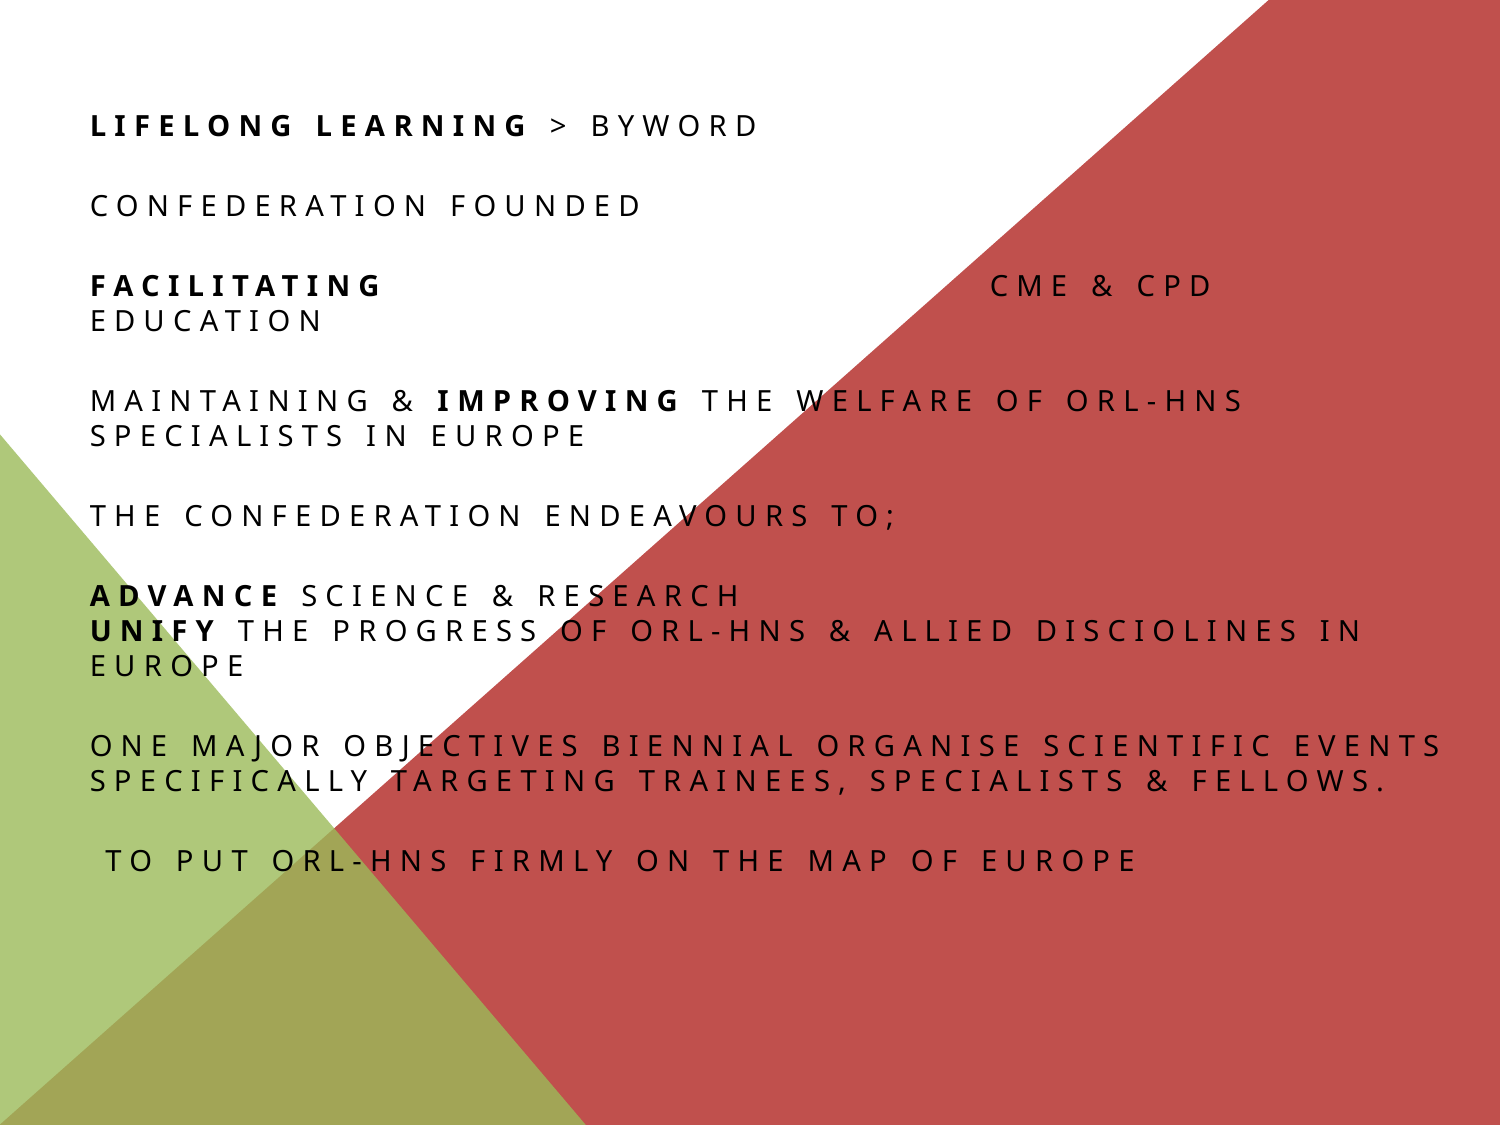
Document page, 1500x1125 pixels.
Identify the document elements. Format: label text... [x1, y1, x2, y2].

text_box lifelong learning > byword Confederation founded facilitating CME & CPD education maintaining & improving the welfare of ORL-HNS specialists in Europe The Confederation endeavours to; advance Science & Research unify the progress of ORL-HNS & allied disciolines in Europe One major objectives biennial organise scientific events specifically targeting trainees, specialists & Fellows. to put orl-hns firmly on the map of Europe [75, 99, 1470, 1110]
